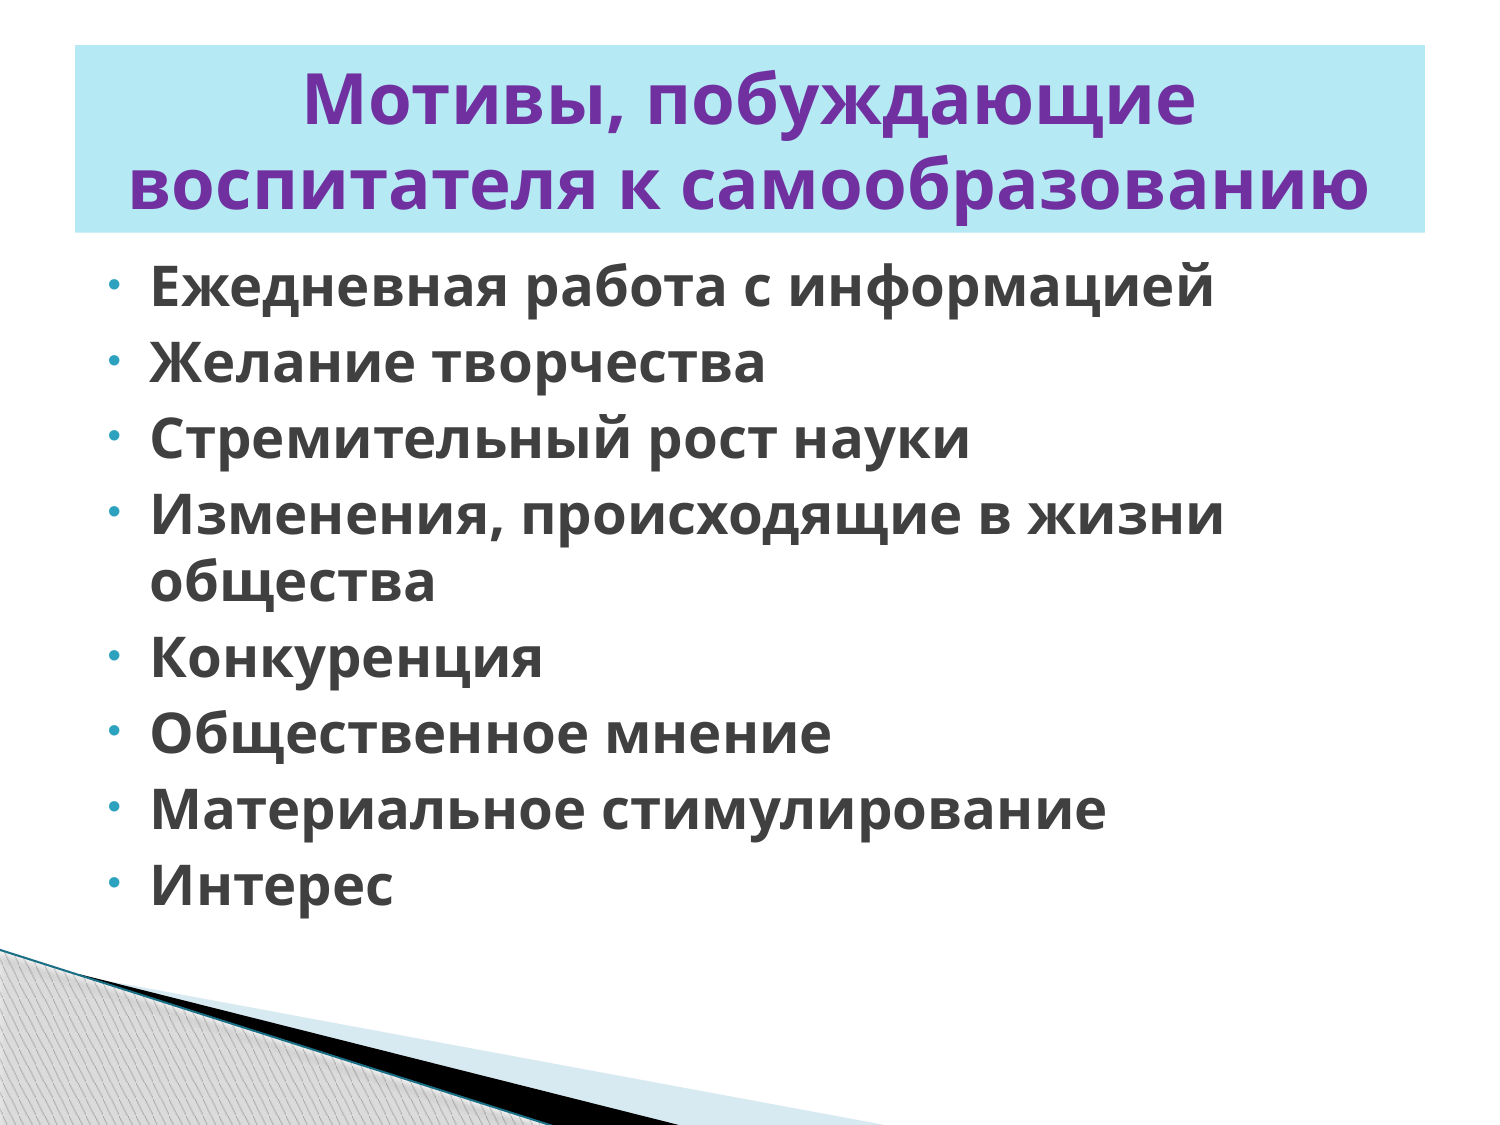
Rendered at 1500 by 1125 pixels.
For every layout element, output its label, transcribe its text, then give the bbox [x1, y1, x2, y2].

list Ежедневная работа с информацией Желание творчества Стремительный рост науки Изменения, происходящие в жизни общества Конкуренция Общественное мнение Материальное стимулирование Интерес [75, 243, 1425, 986]
title Мотивы, побуждающие воспитателя к самообразованию [75, 45, 1425, 233]
